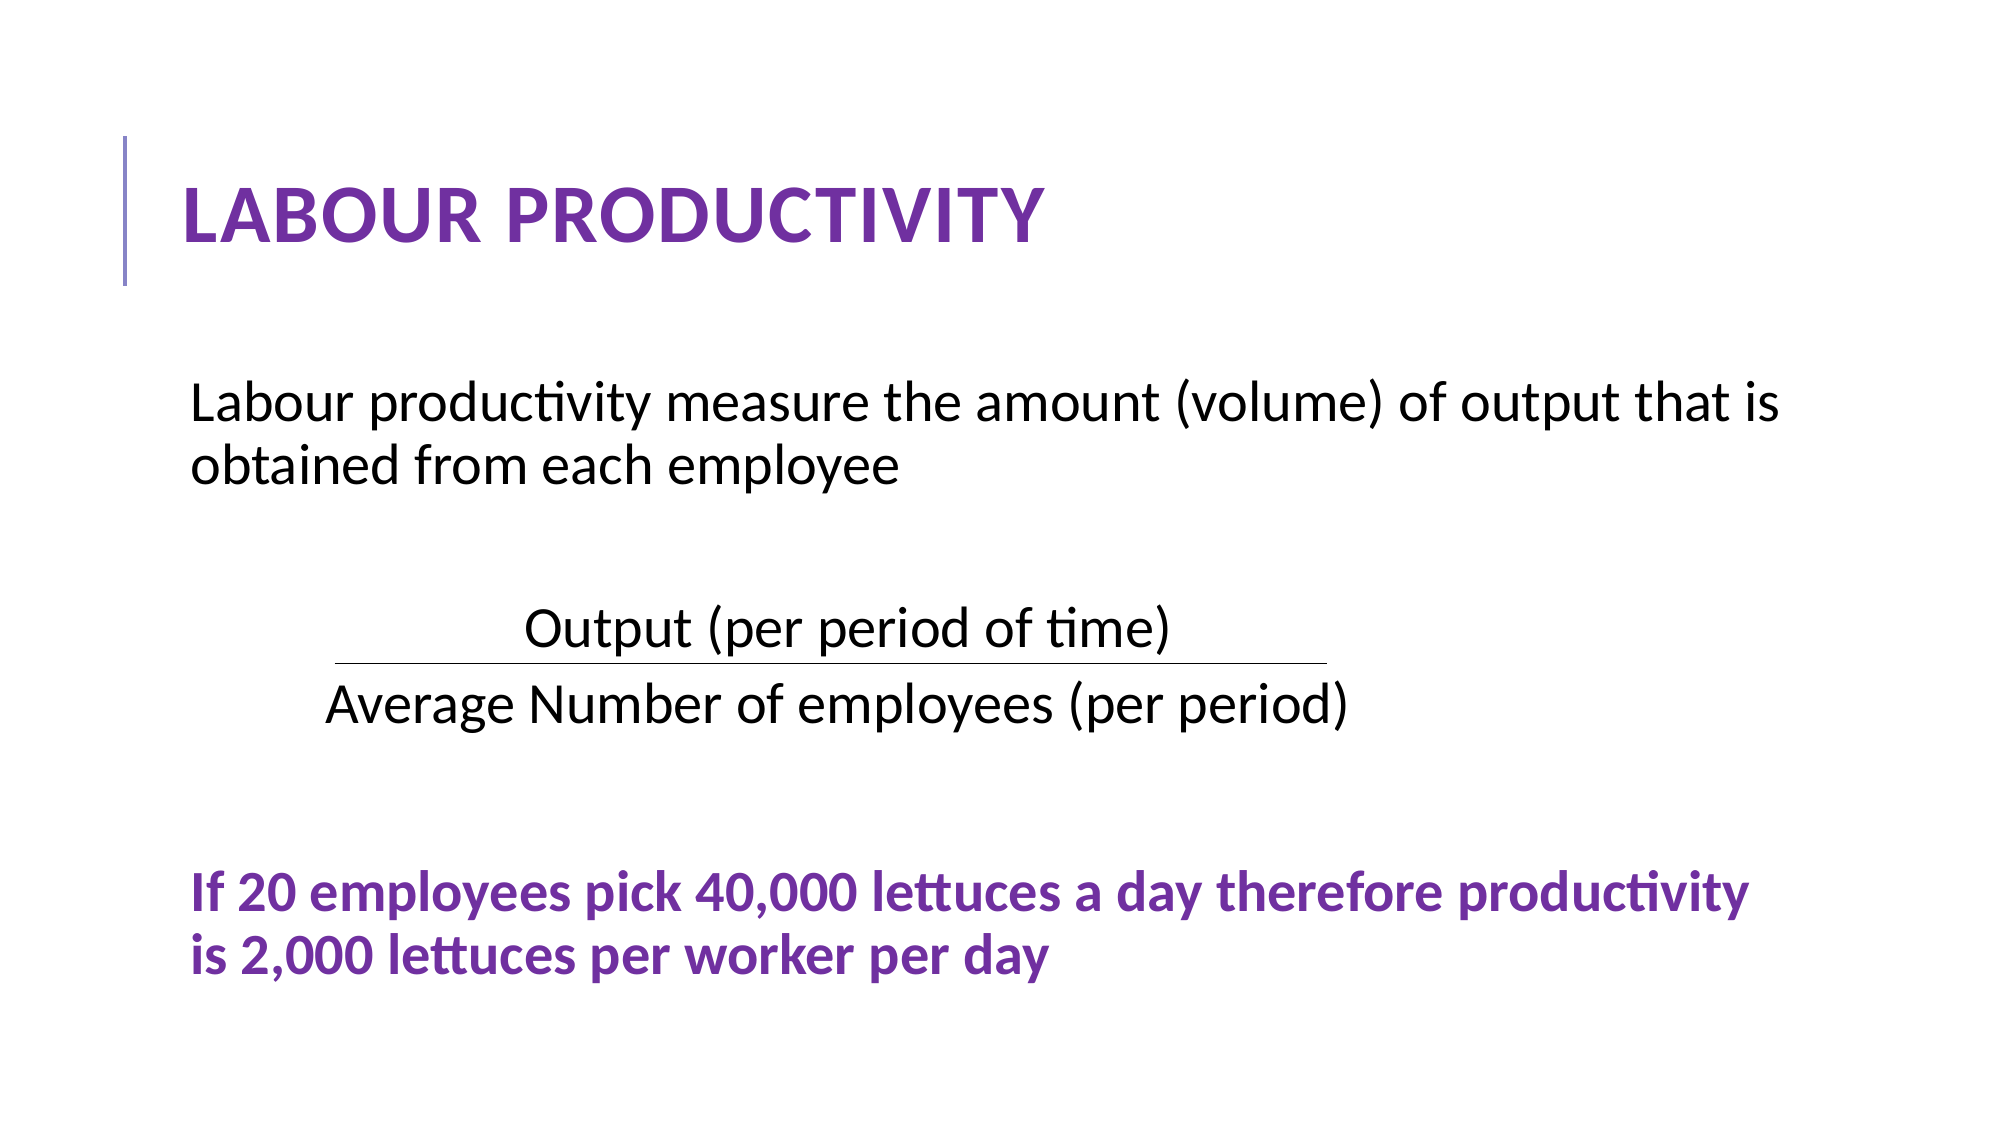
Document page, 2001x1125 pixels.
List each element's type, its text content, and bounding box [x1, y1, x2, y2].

title Labour productivity [168, 96, 1763, 342]
list Labour productivity measure the amount (volume) of output that is obtained from each employee Output (per period of time) Average Number of employees (per period) If 20 employees pick 40,000 lettuces a day therefore productivity is 2,000 lettuces per worker per day [168, 363, 1795, 1024]
